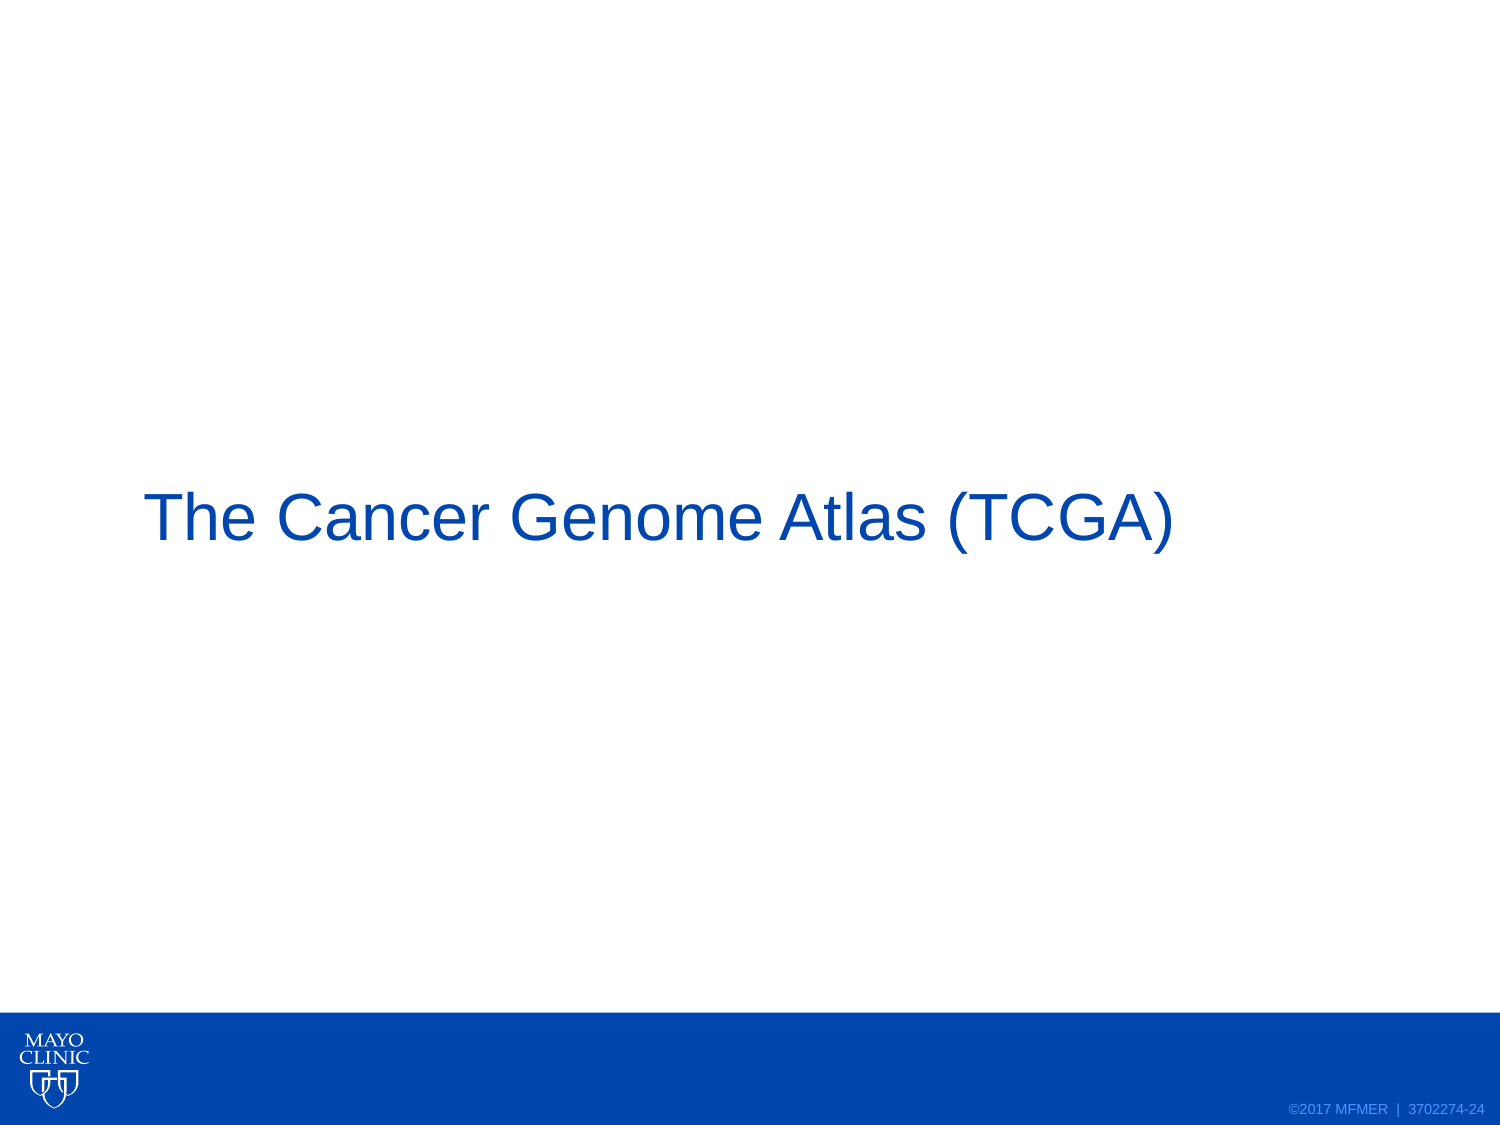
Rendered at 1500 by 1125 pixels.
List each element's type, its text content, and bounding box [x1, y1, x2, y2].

title The Cancer Genome Atlas (TCGA) [143, 457, 1427, 563]
